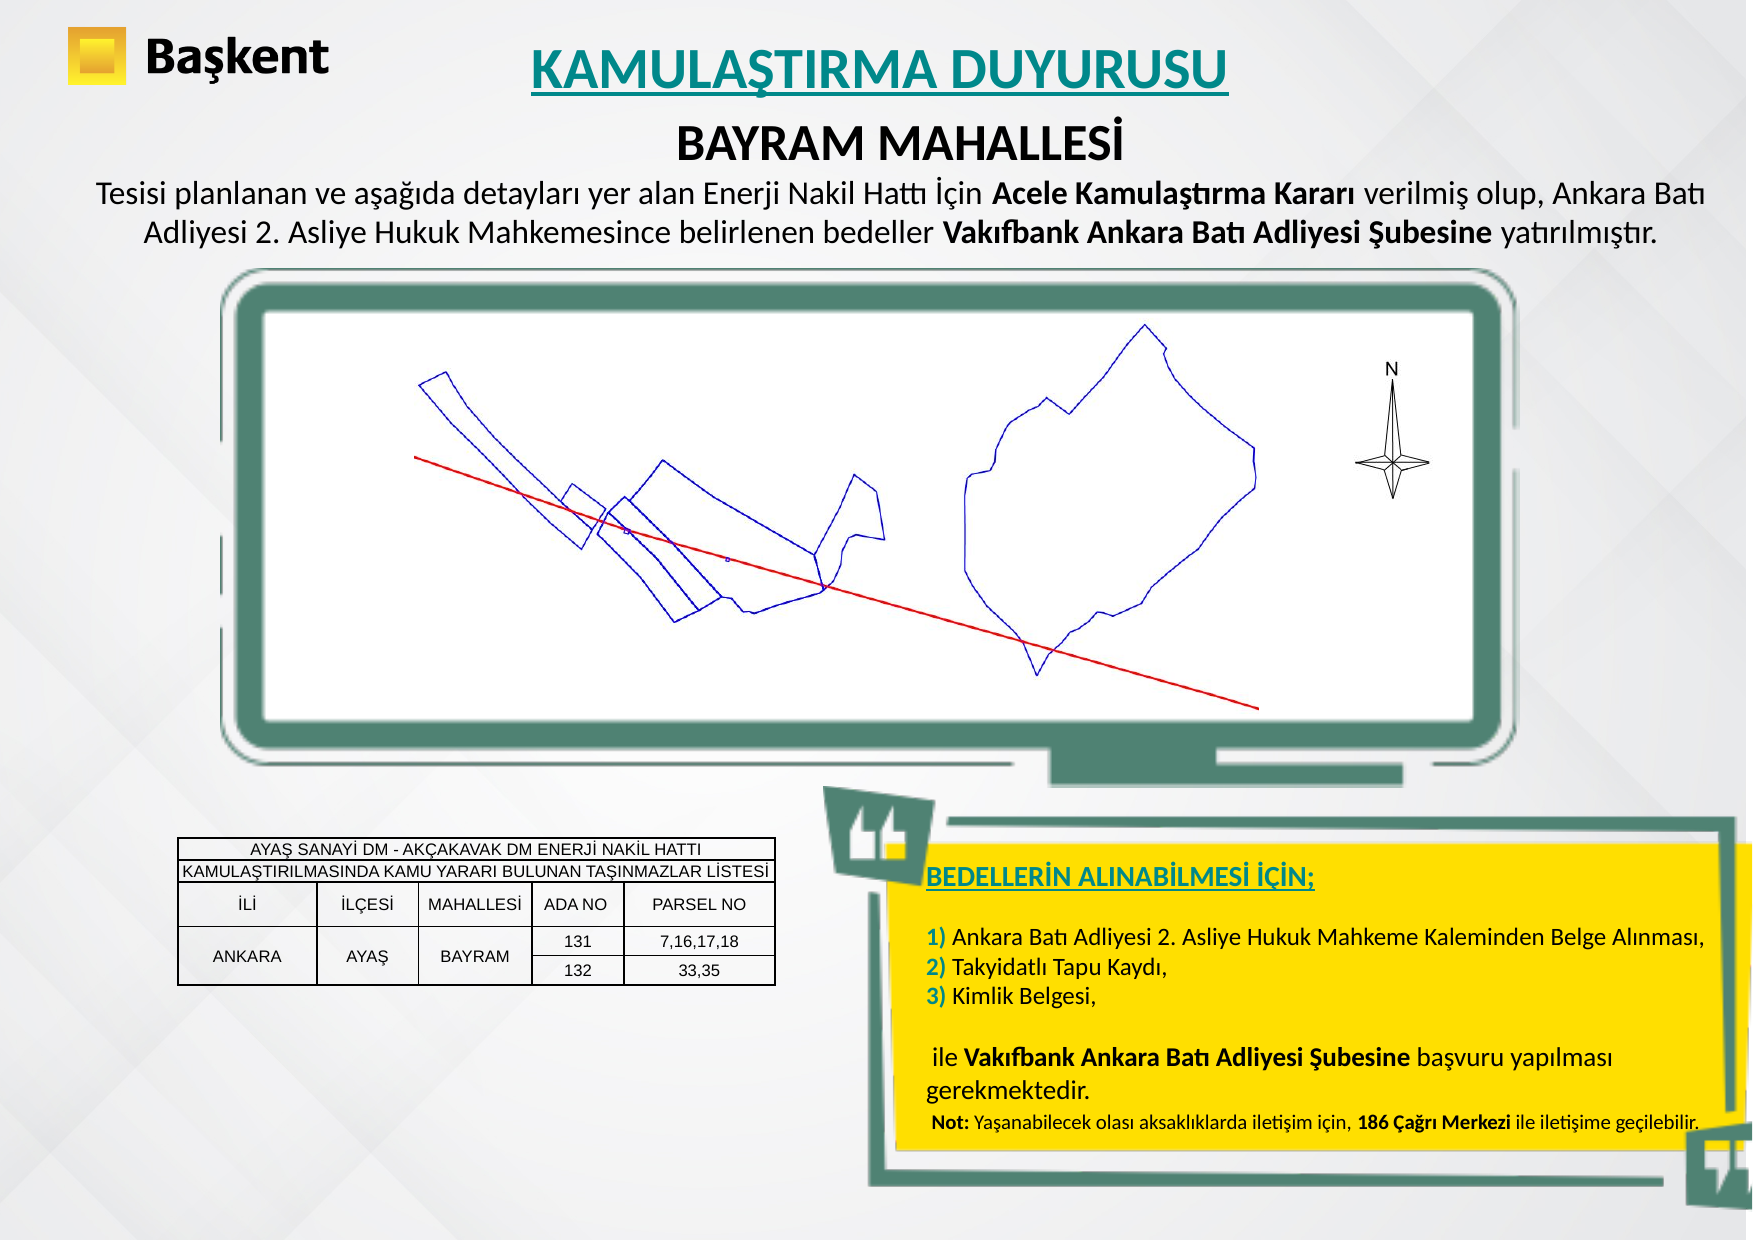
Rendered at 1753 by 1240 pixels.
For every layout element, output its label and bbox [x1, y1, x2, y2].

text_box [1747, 100, 1753, 258]
picture [0, 0, 1753, 1240]
